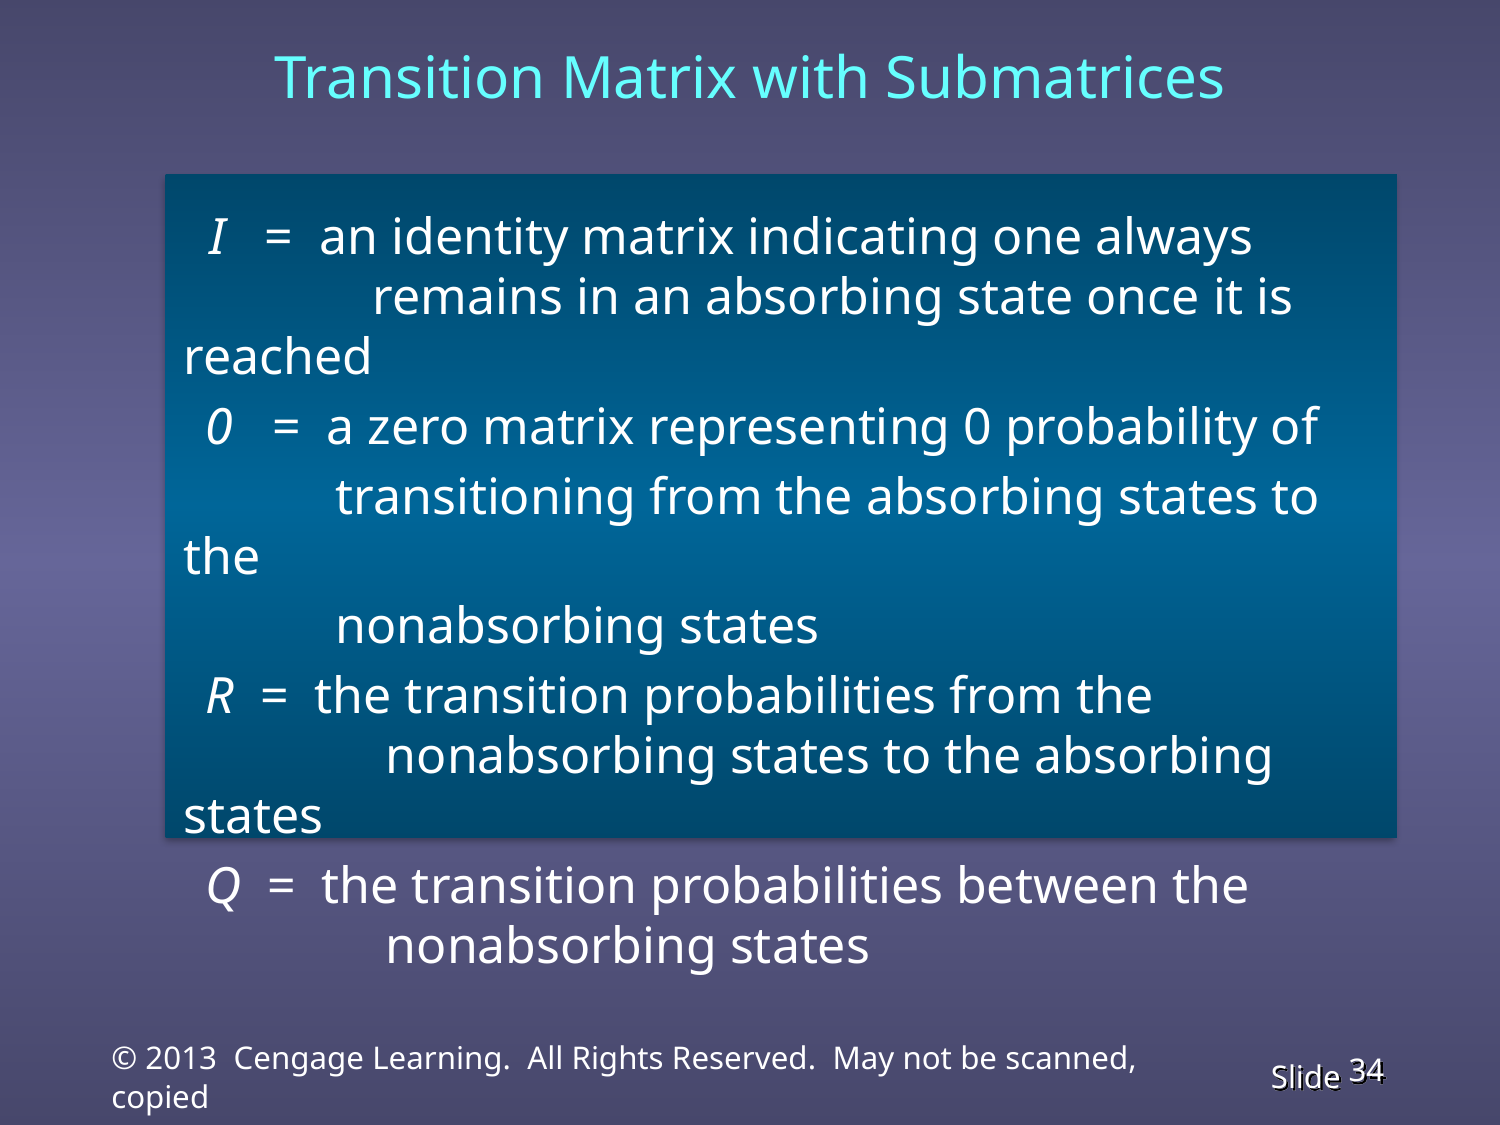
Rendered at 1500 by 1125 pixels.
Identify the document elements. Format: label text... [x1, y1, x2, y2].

text_box [165, 828, 1397, 838]
text_box Transition Matrix with Submatrices [112, 8, 1388, 143]
text_box [165, 174, 1397, 196]
text_box I = an identity matrix indicating one always remains in an absorbing state once it is reached 0 = a zero matrix representing 0 probability of transitioning from the absorbing states to the nonabsorbing states R = the transition probabilities from the nonabsorbing states to the absorbing states Q = the transition probabilities between the nonabsorbing states [112, 196, 1407, 828]
